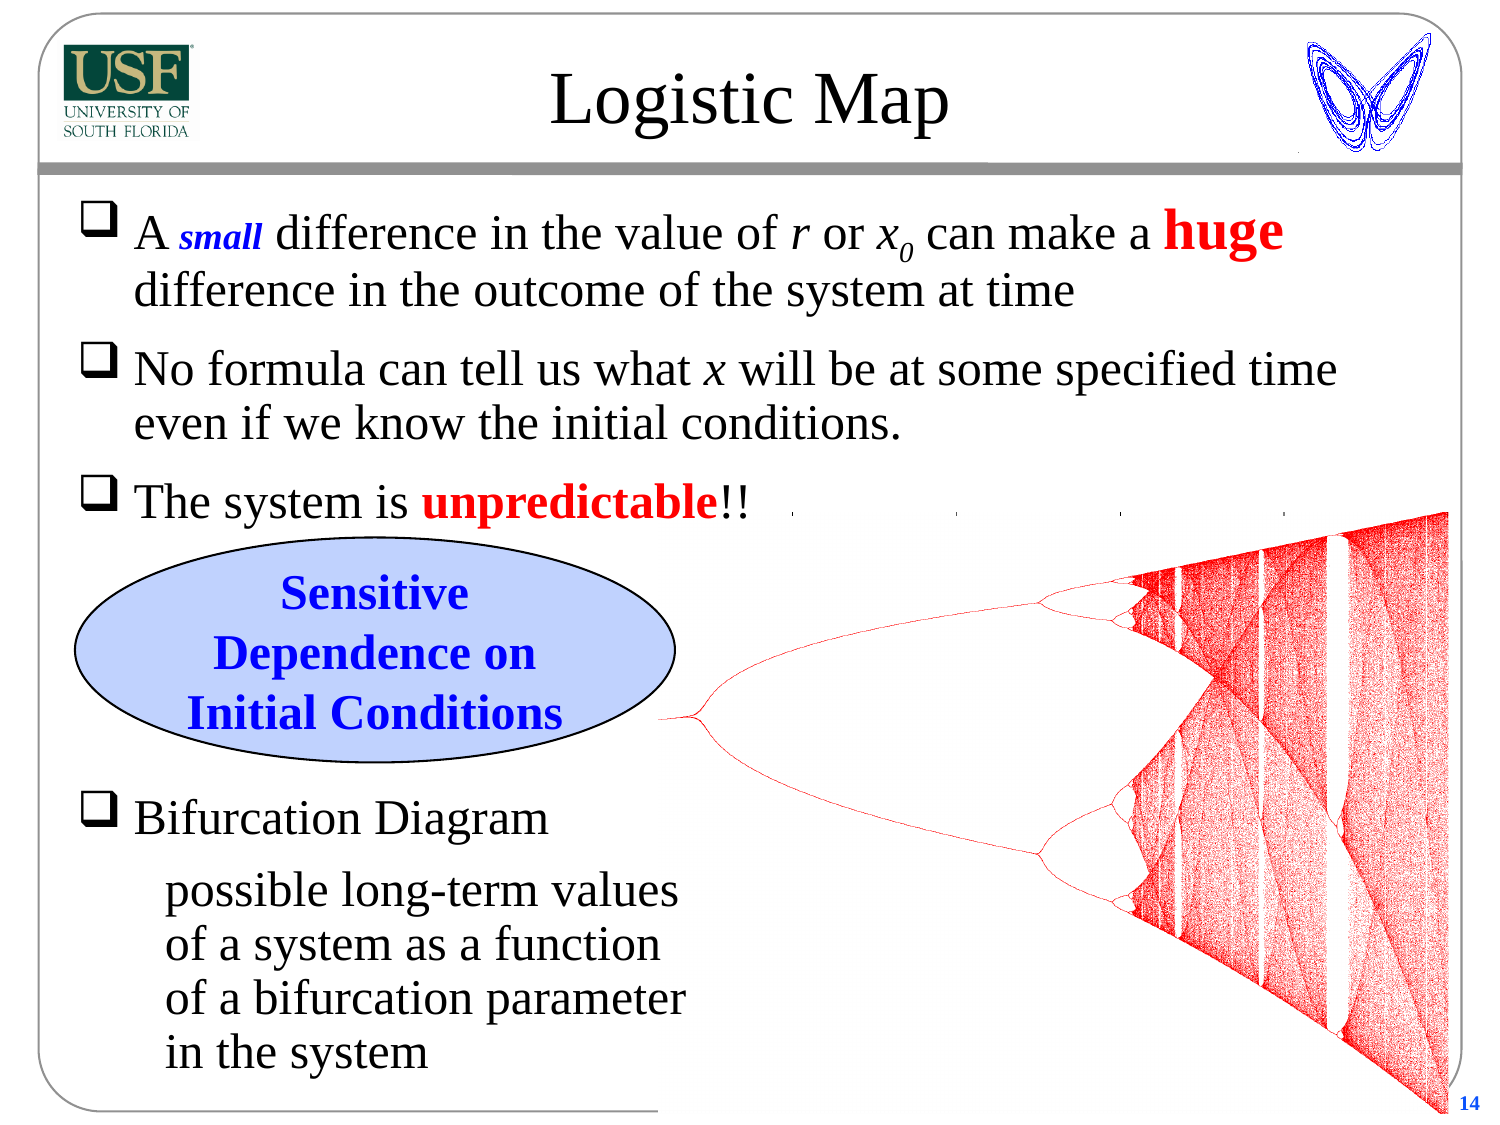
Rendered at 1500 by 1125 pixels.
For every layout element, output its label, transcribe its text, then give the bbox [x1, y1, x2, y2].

title Logistic Map [199, 36, 1301, 151]
picture [658, 512, 1450, 1114]
text_box Sensitive Dependence on Initial Conditions [74, 537, 653, 763]
picture [1298, 28, 1438, 153]
picture [57, 40, 199, 141]
text_box possible long-term values of a system as a function of a bifurcation parameter in the system [150, 856, 653, 1087]
